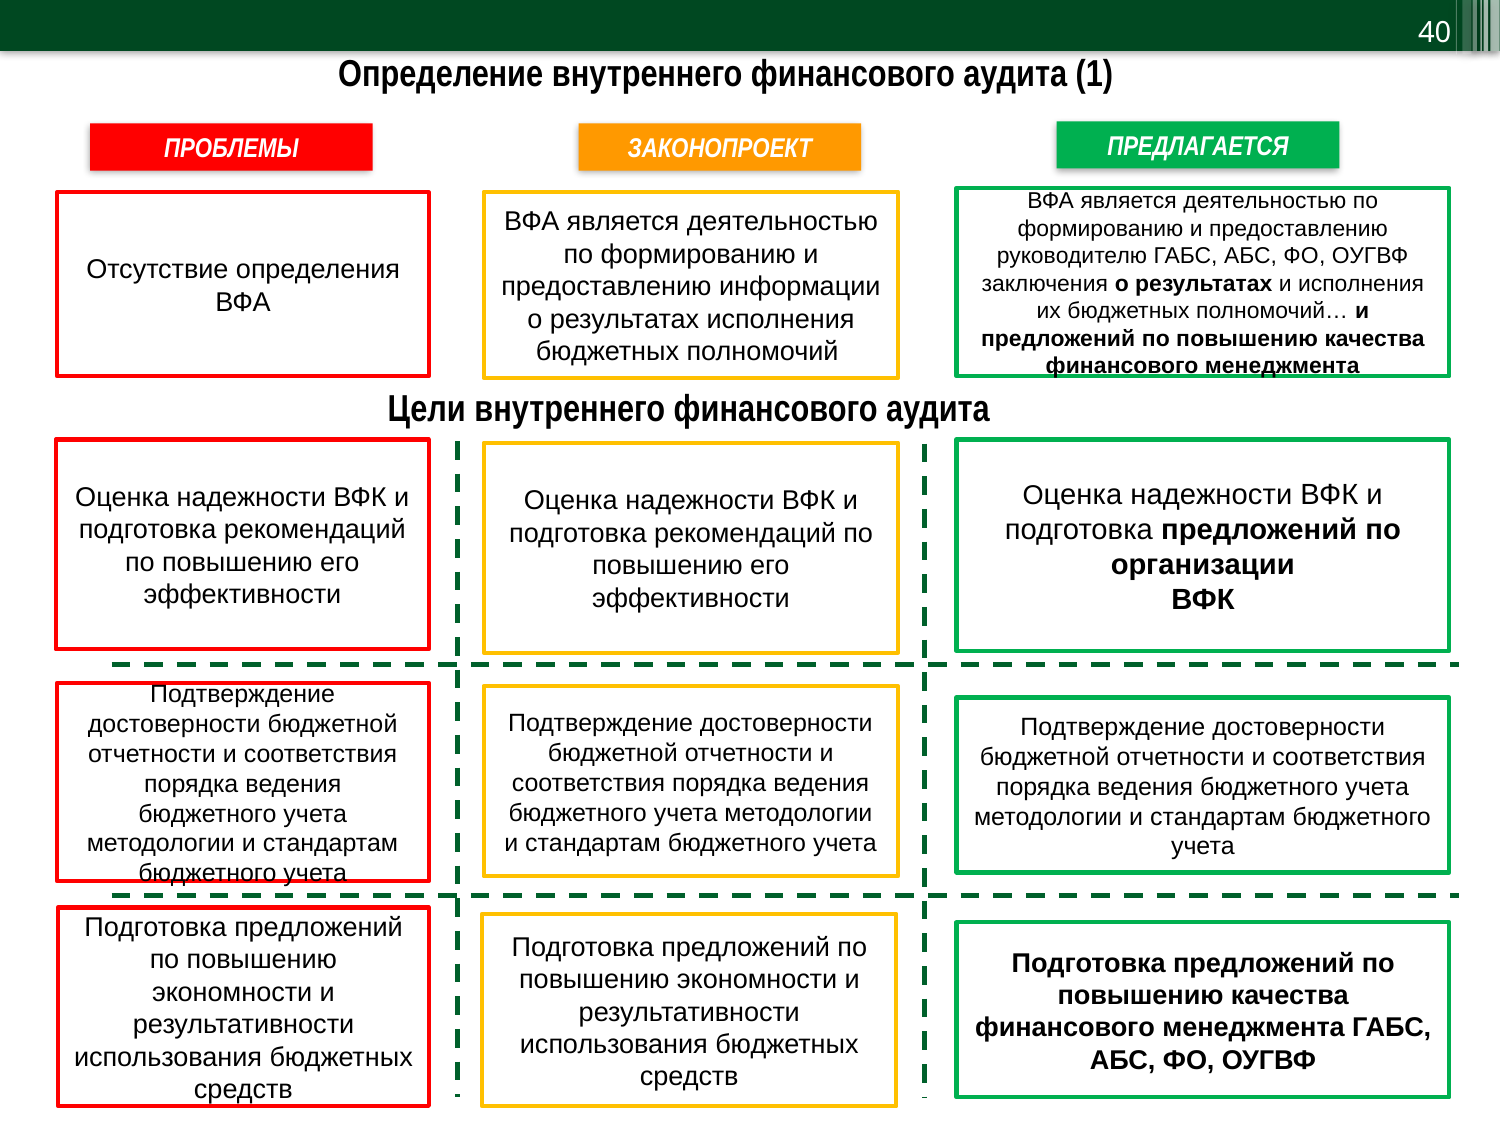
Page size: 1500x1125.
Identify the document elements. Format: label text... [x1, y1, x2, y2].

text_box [0, 40, 1500, 1107]
slide_number 40 [1340, 0, 1466, 38]
